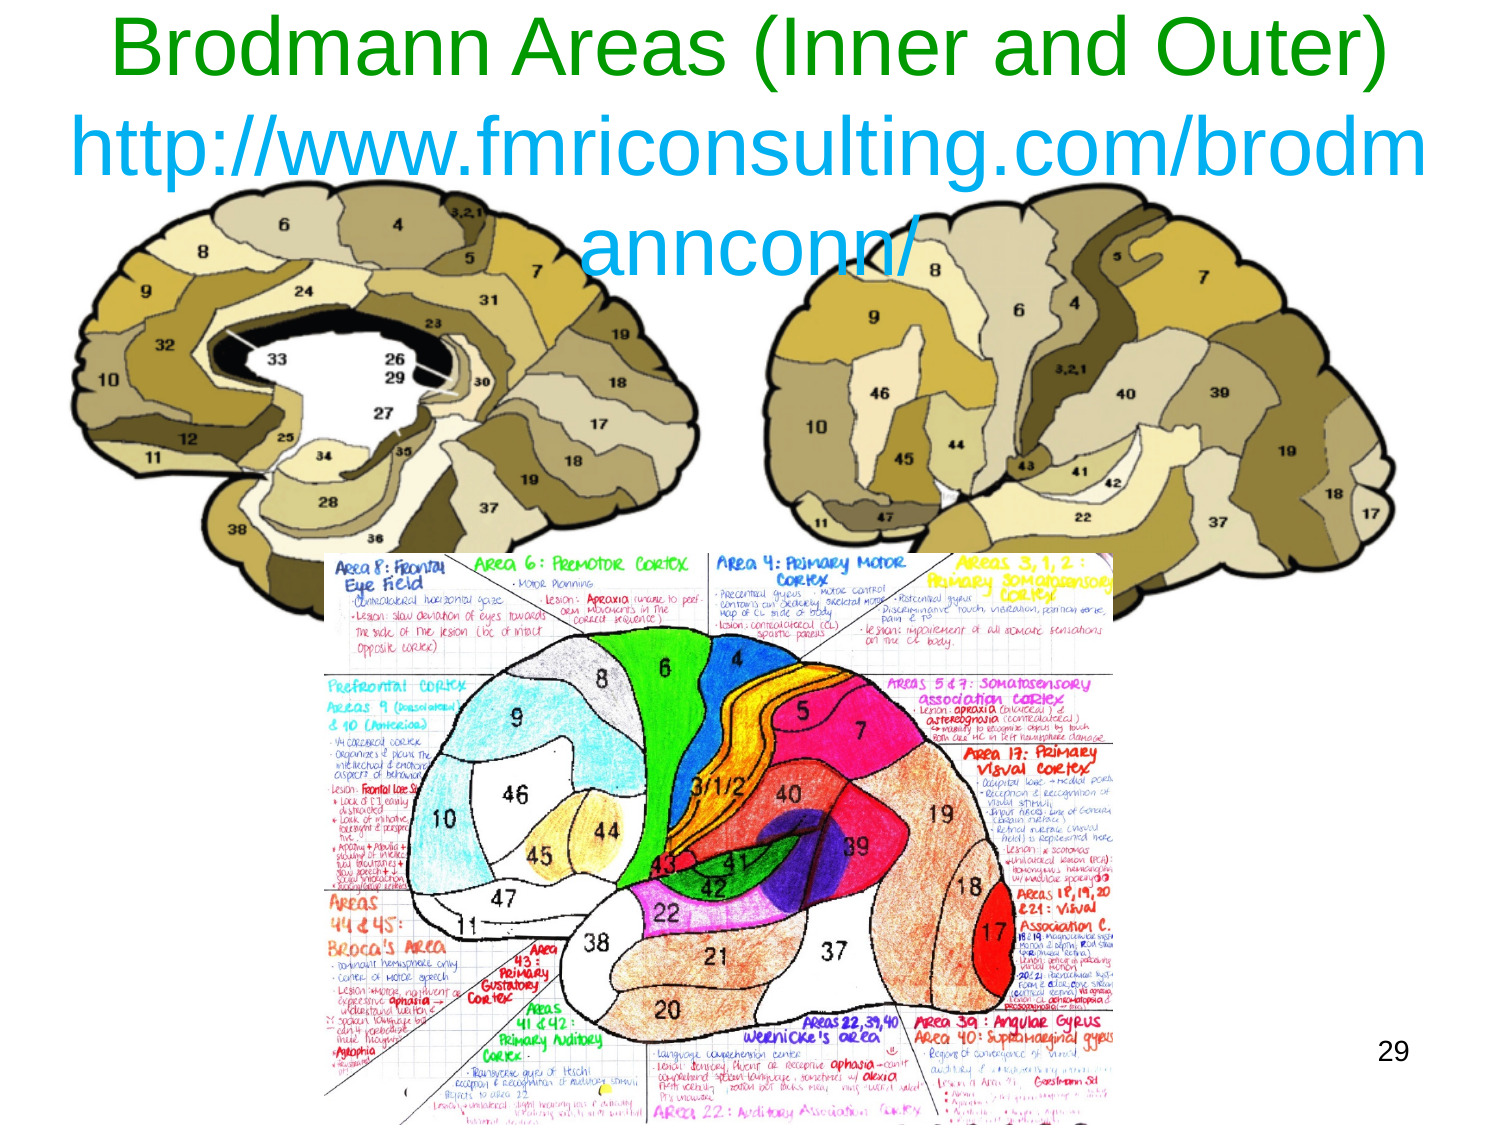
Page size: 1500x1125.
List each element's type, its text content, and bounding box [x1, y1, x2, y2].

picture [37, 167, 1463, 1125]
slide_number 29 [1113, 1024, 1425, 1103]
title Brodmann Areas (Inner and Outer) http://www.fmriconsulting.com/brodmannconn/ [37, 17, 1463, 167]
